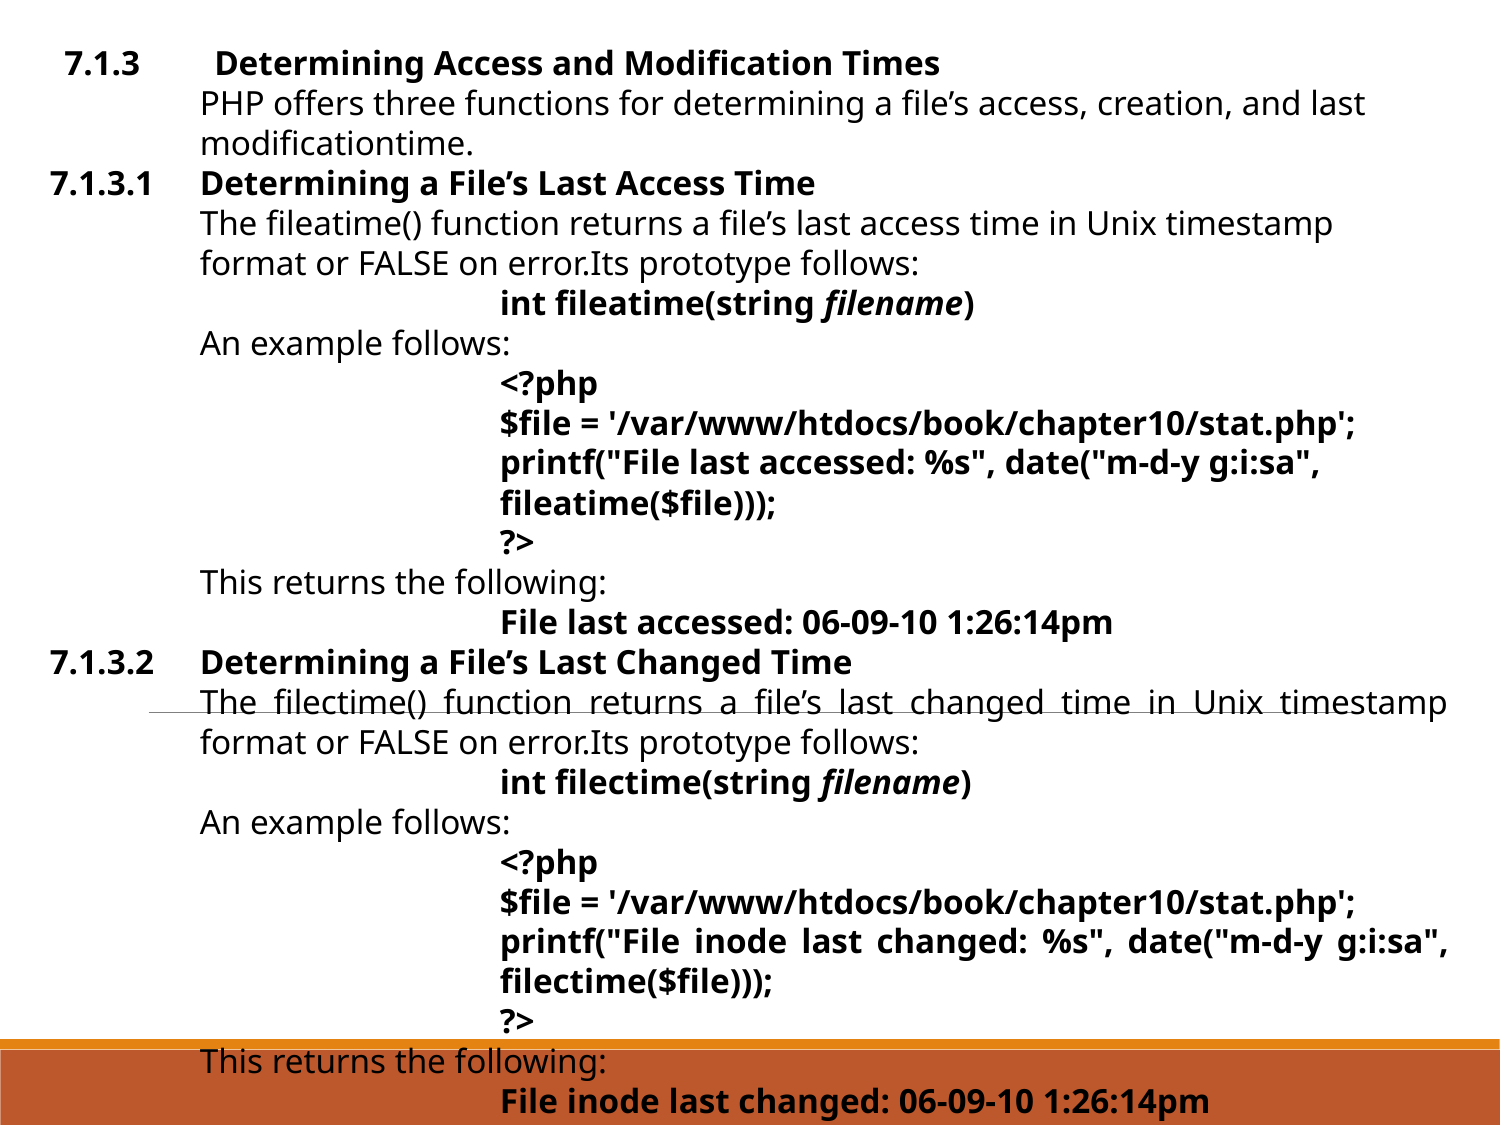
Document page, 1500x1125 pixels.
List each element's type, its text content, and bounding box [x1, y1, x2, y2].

text_box 7.1.3 Determining Access and Modification Times PHP offers three functions for determining a file’s access, creation, and last modificationtime. 7.1.3.1 Determining a File’s Last Access Time The fileatime() function returns a file’s last access time in Unix timestamp format or FALSE on error.Its prototype follows: int fileatime(string filename) An example follows: <?php $file = '/var/www/htdocs/book/chapter10/stat.php'; printf("File last accessed: %s", date("m-d-y g:i:sa", fileatime($file))); ?> This returns the following: File last accessed: 06-09-10 1:26:14pm 7.1.3.2 Determining a File’s Last Changed Time The filectime() function returns a file’s last changed time in Unix timestamp format or FALSE on error.Its prototype follows: int filectime(string filename) An example follows: <?php $file = '/var/www/htdocs/book/chapter10/stat.php'; printf("File inode last changed: %s", date("m-d-y g:i:sa", filectime($file))); ?> This returns the following: File inode last changed: 06-09-10 1:26:14pm [35, 35, 1465, 1125]
